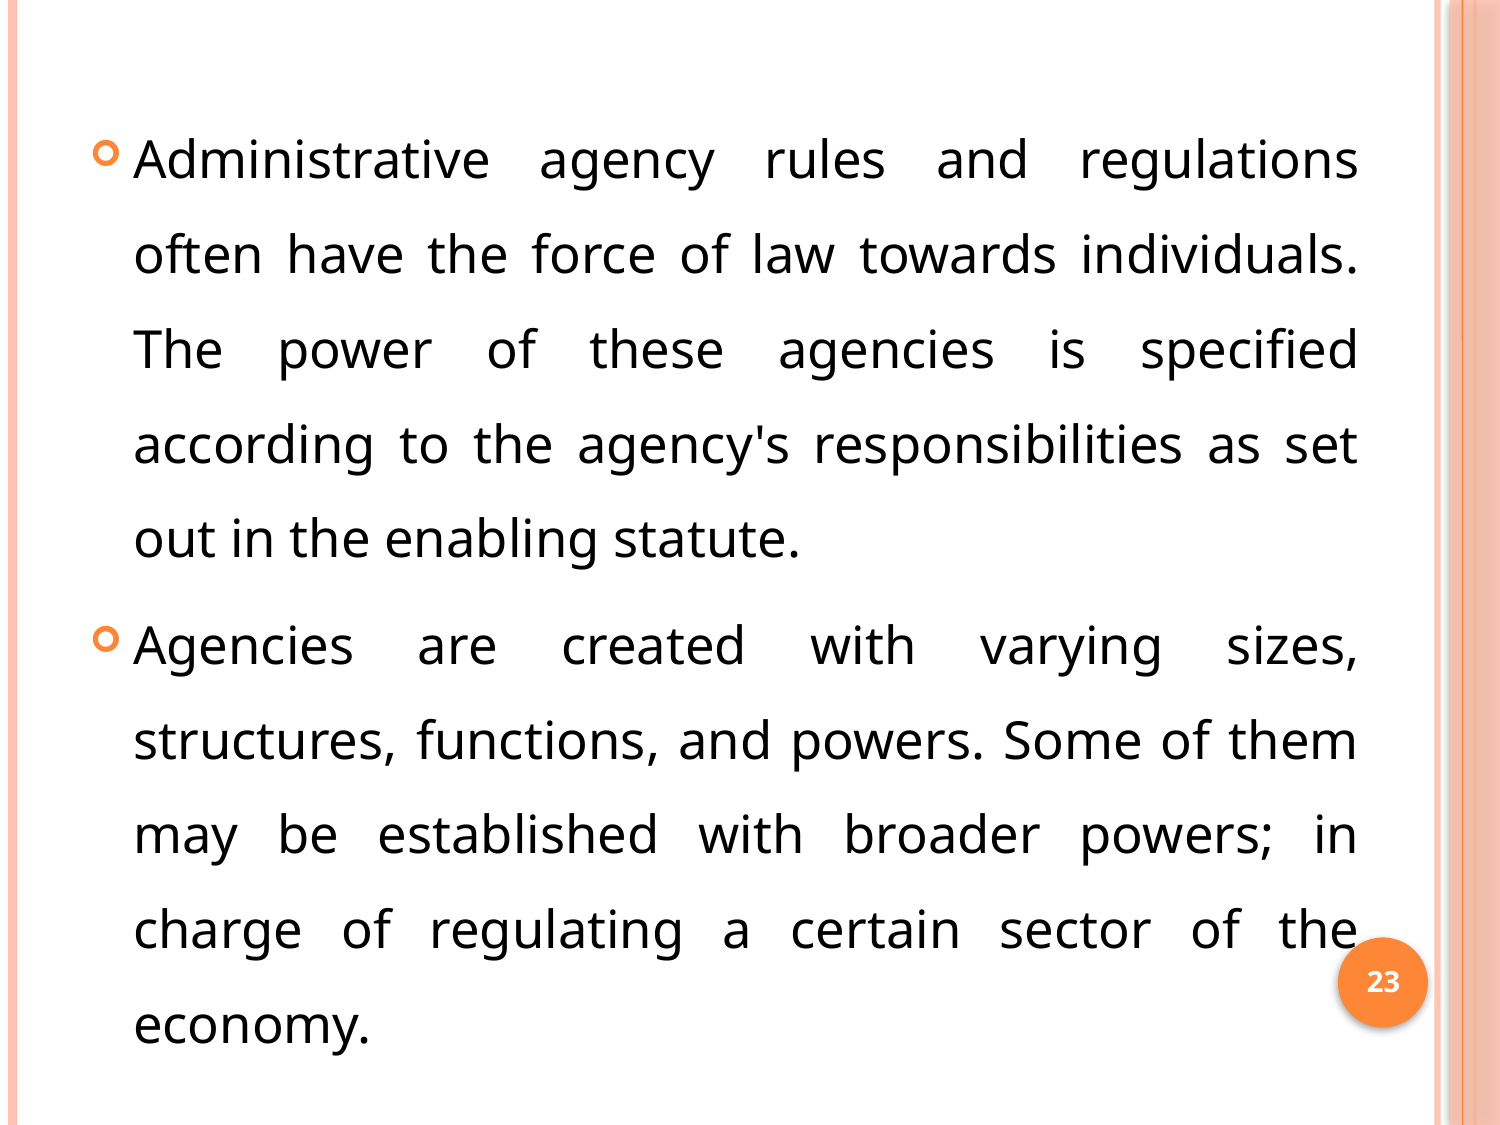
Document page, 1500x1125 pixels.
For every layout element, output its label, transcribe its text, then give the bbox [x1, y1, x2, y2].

slide_number 23 [1333, 940, 1434, 1027]
list Administrative agency rules and regulations often have the force of law towards individuals. The power of these agencies is specified according to the agency's responsibilities as set out in the enabling statute. Agencies are created with varying sizes, structures, functions, and powers. Some of them may be established with broader powers; in charge of regulating a certain sector of the economy. [75, 87, 1375, 1062]
